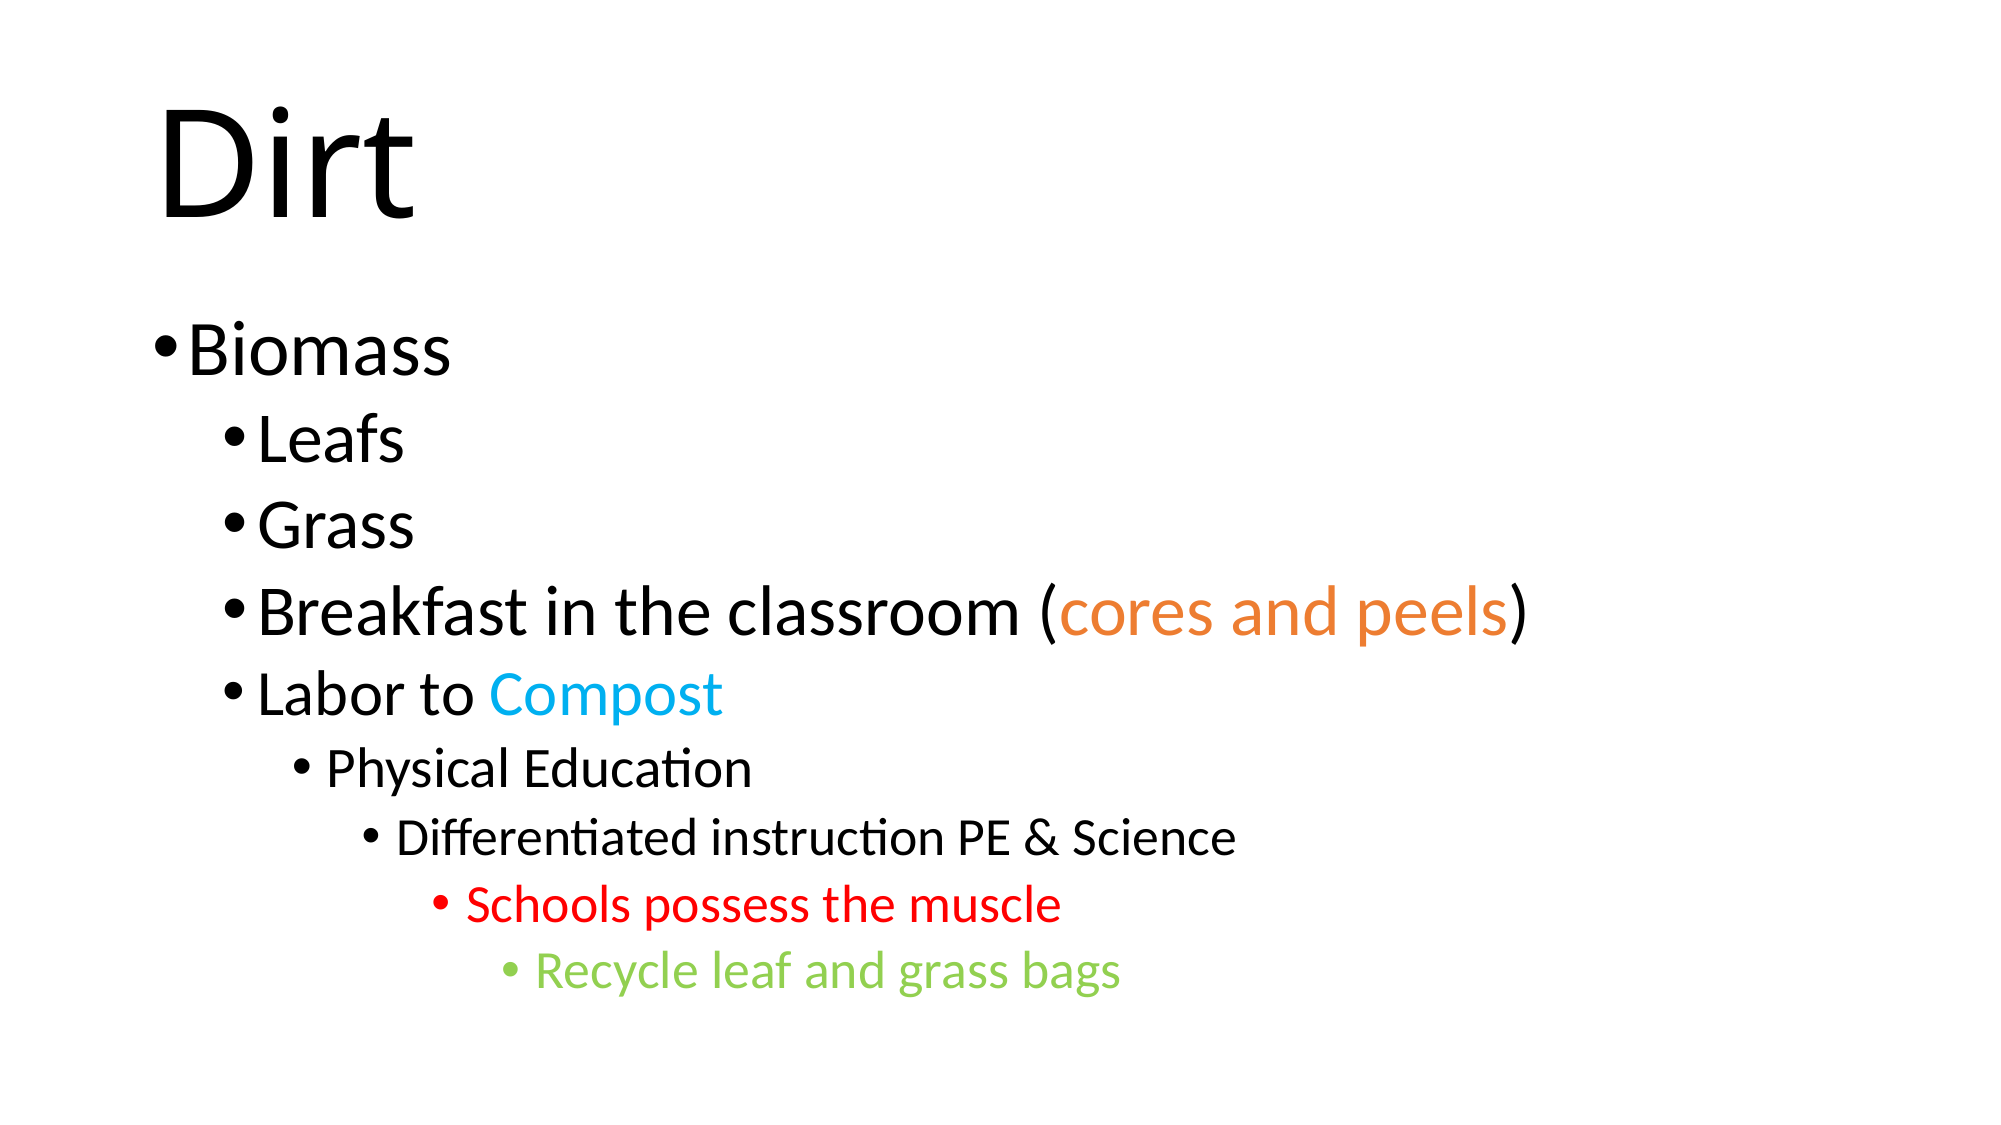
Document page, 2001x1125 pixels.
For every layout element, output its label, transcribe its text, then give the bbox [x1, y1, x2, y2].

list Biomass Leafs Grass Breakfast in the classroom (cores and peels) Labor to Compost Physical Education Differentiated instruction PE & Science Schools possess the muscle Recycle leaf and grass bags [137, 299, 1863, 1014]
title Dirt [137, 59, 1863, 278]
